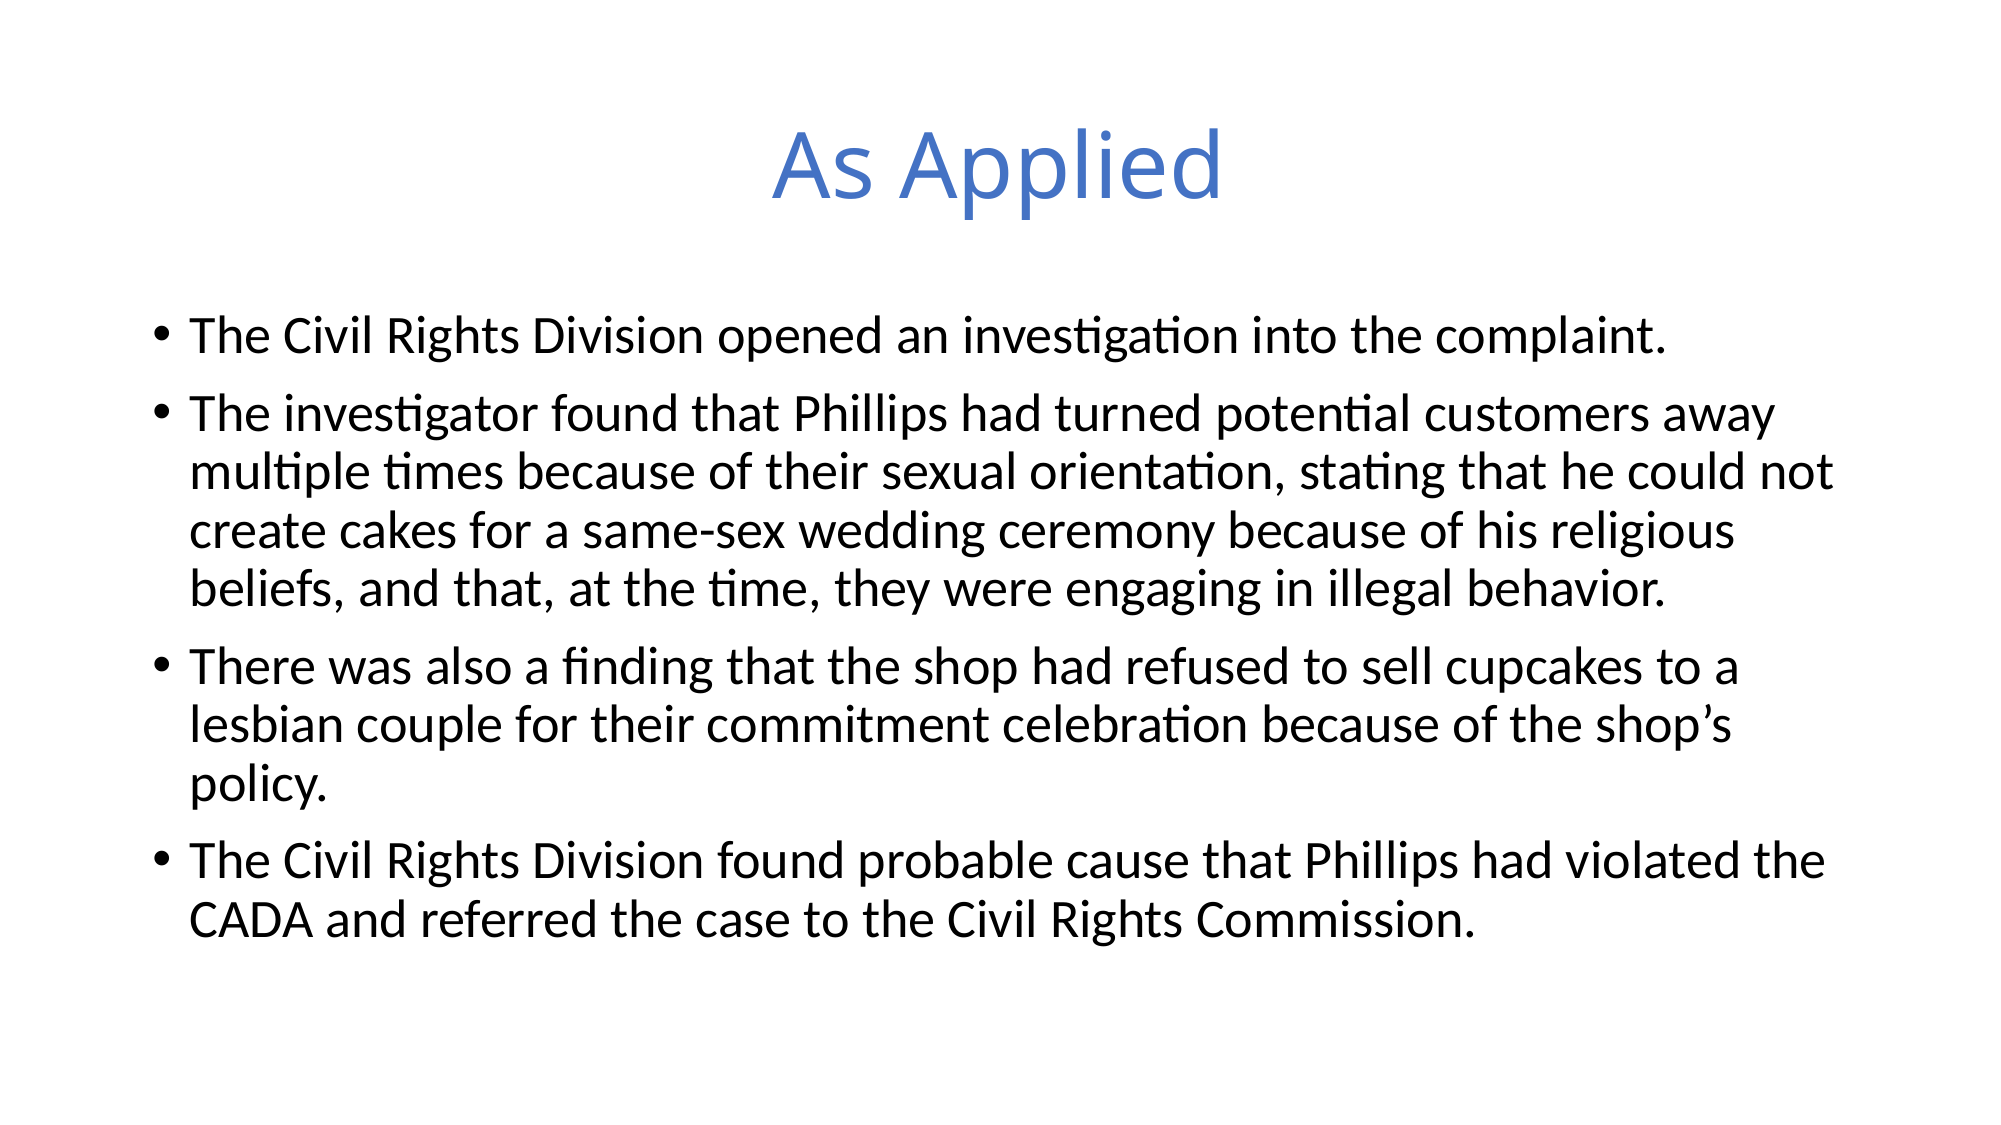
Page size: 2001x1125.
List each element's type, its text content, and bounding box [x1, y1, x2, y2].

title As Applied [137, 59, 1863, 278]
list The Civil Rights Division opened an investigation into the complaint. The investigator found that Phillips had turned potential customers away multiple times because of their sexual orientation, stating that he could not create cakes for a same-sex wedding ceremony because of his religious beliefs, and that, at the time, they were engaging in illegal behavior. There was also a finding that the shop had refused to sell cupcakes to a lesbian couple for their commitment celebration because of the shop’s policy. The Civil Rights Division found probable cause that Phillips had violated the CADA and referred the case to the Civil Rights Commission. [137, 299, 1863, 1014]
